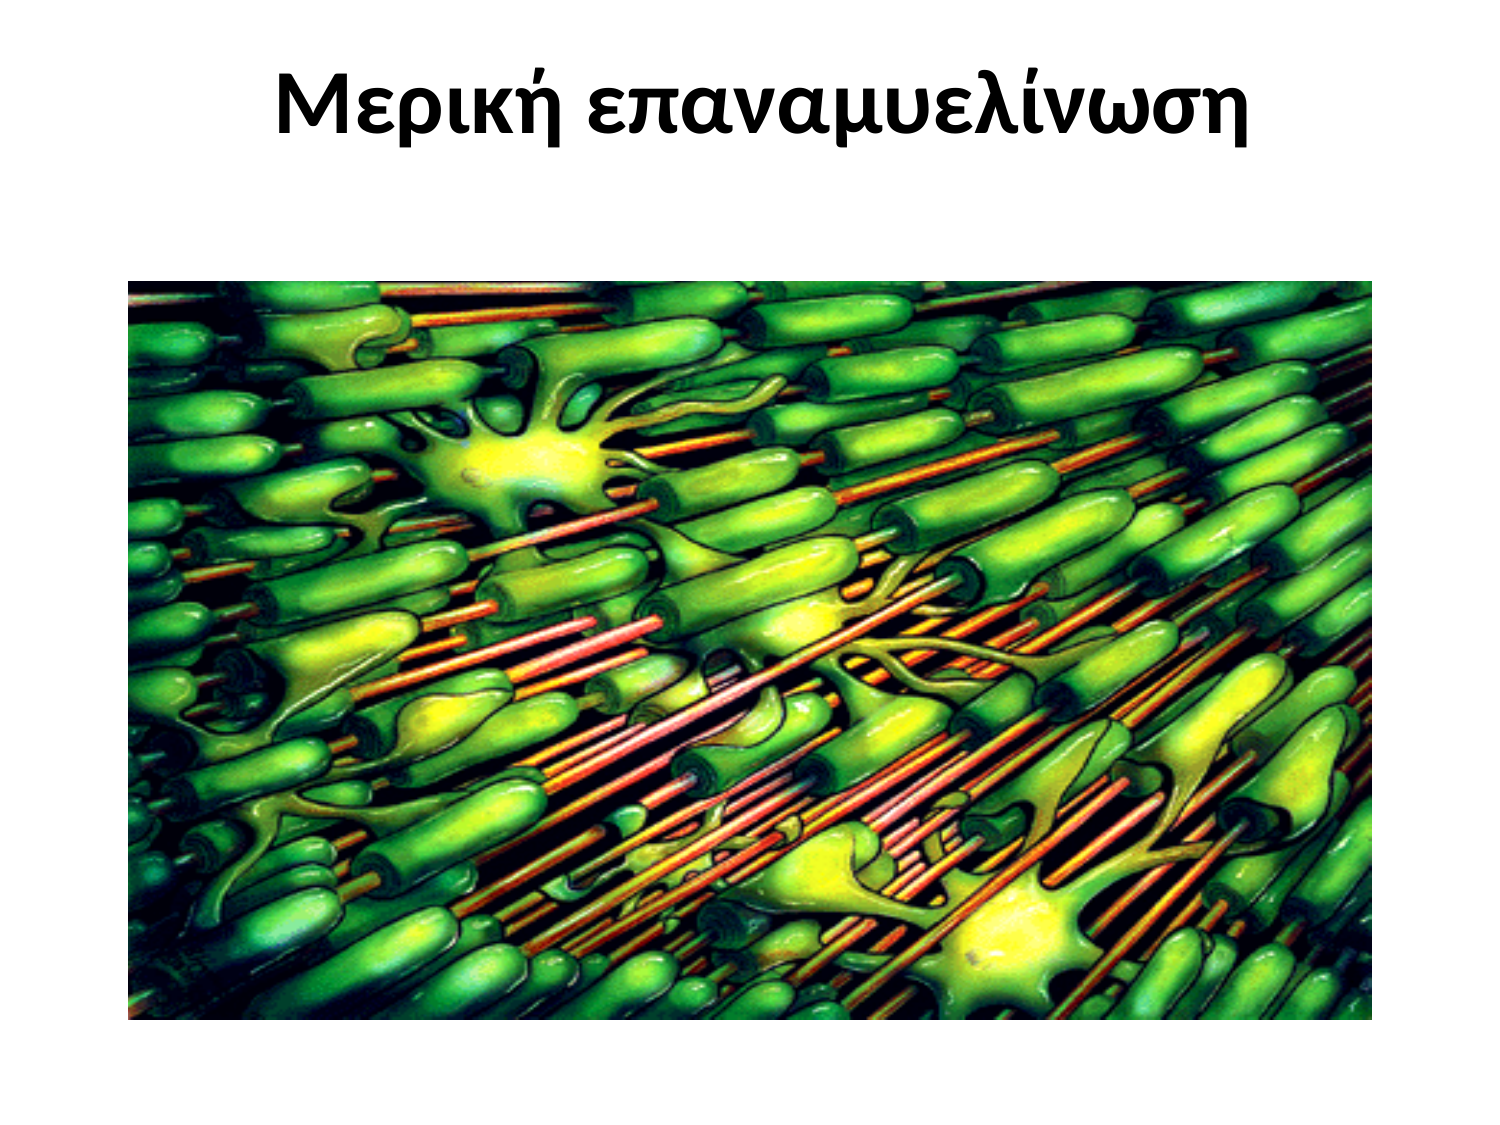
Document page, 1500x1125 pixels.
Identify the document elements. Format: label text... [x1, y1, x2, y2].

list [128, 280, 1372, 1020]
title Μερική επαναμυελίνωση [88, 3, 1439, 191]
